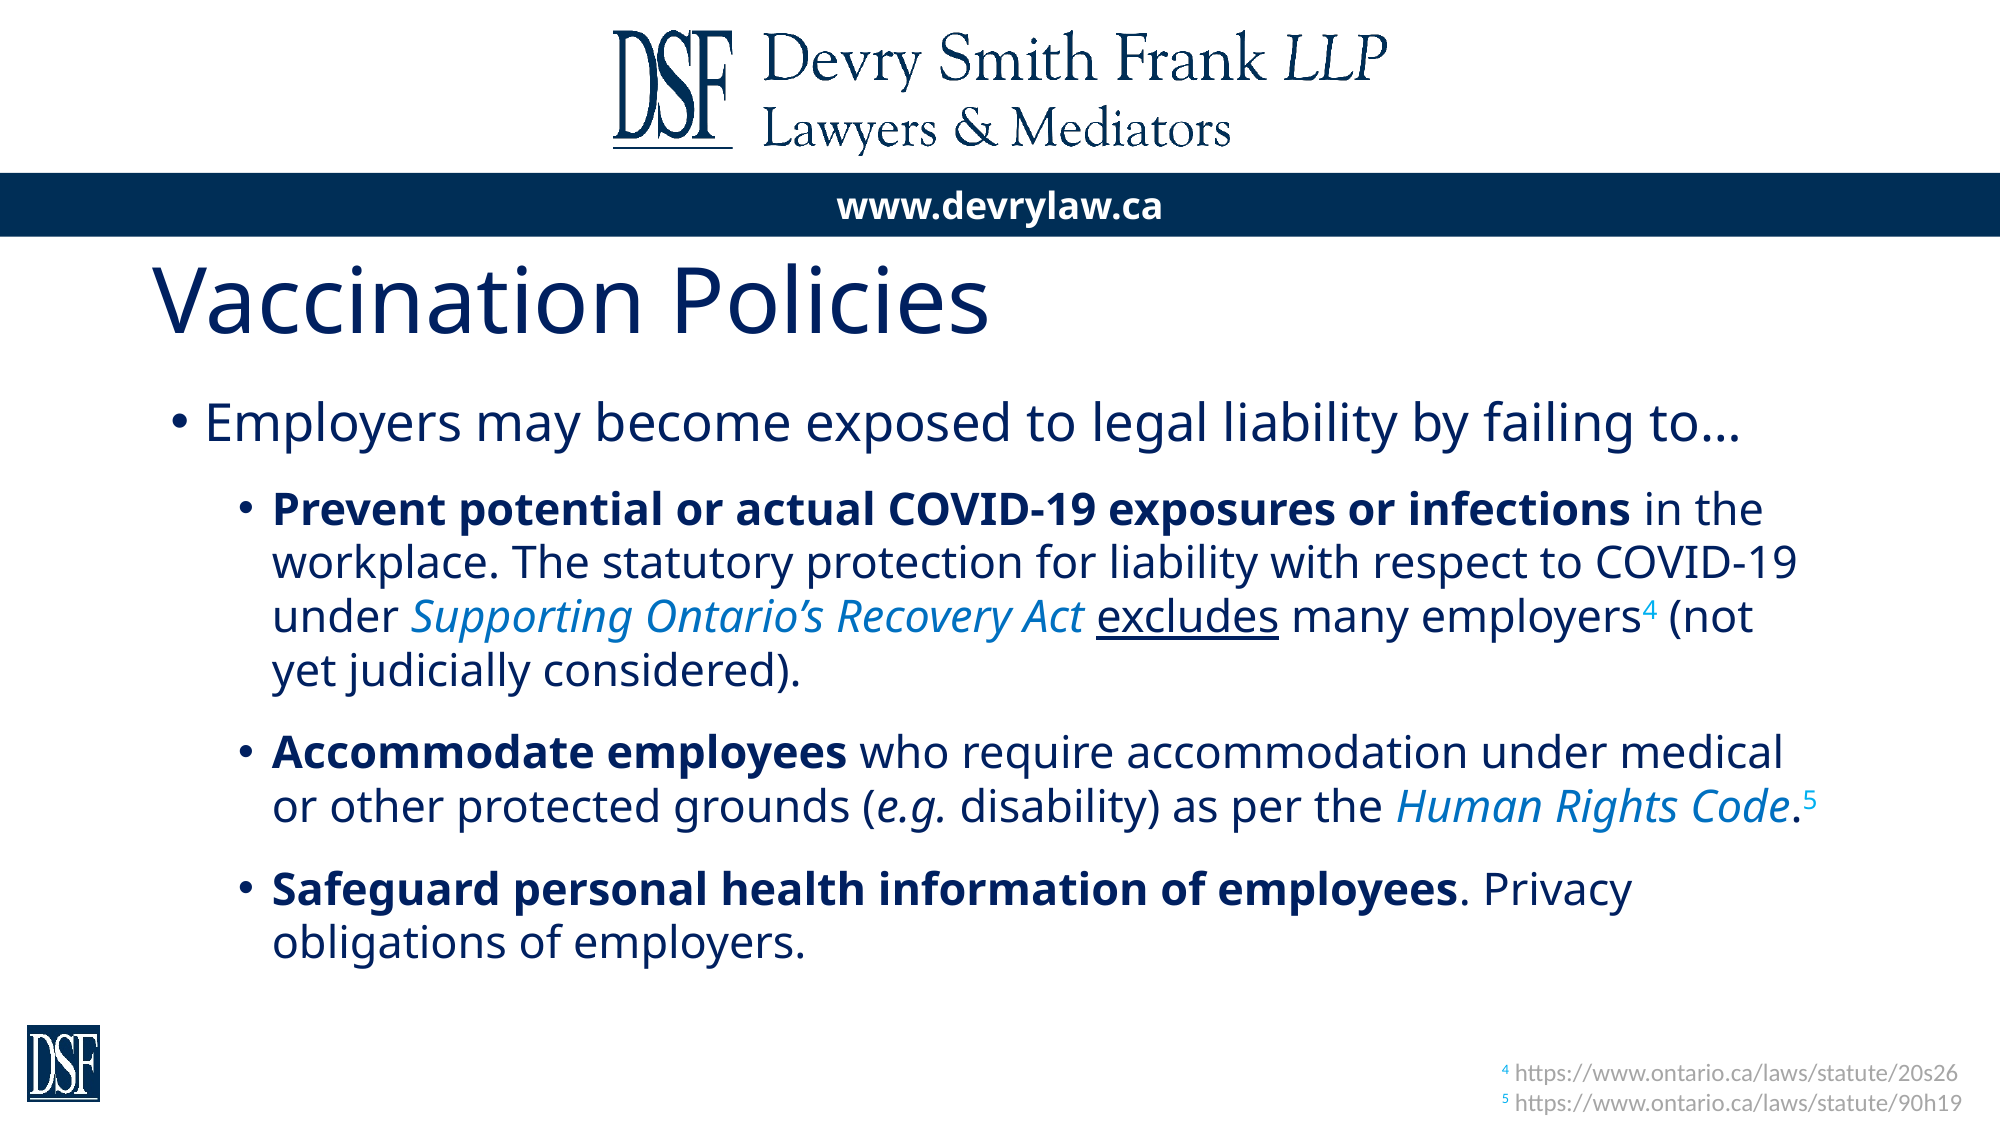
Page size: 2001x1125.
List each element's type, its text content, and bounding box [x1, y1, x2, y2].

text_box 4 https://www.ontario.ca/laws/statute/20s26 5 https://www.ontario.ca/laws/statute/90h19 [1487, 1049, 2000, 1124]
picture [613, 30, 1387, 156]
list Employers may become exposed to legal liability by failing to… Prevent potential or actual COVID-19 exposures or infections in the workplace. The statutory protection for liability with respect to COVID-19 under Supporting Ontario’s Recovery Act excludes many employers4 (not yet judicially considered). Accommodate employees who require accommodation under medical or other protected grounds (e.g. disability) as per the Human Rights Code.5 Safeguard personal health information of employees. Privacy obligations of employers. [155, 381, 1845, 989]
title Vaccination Policies [137, 245, 1863, 362]
picture [27, 1025, 100, 1102]
